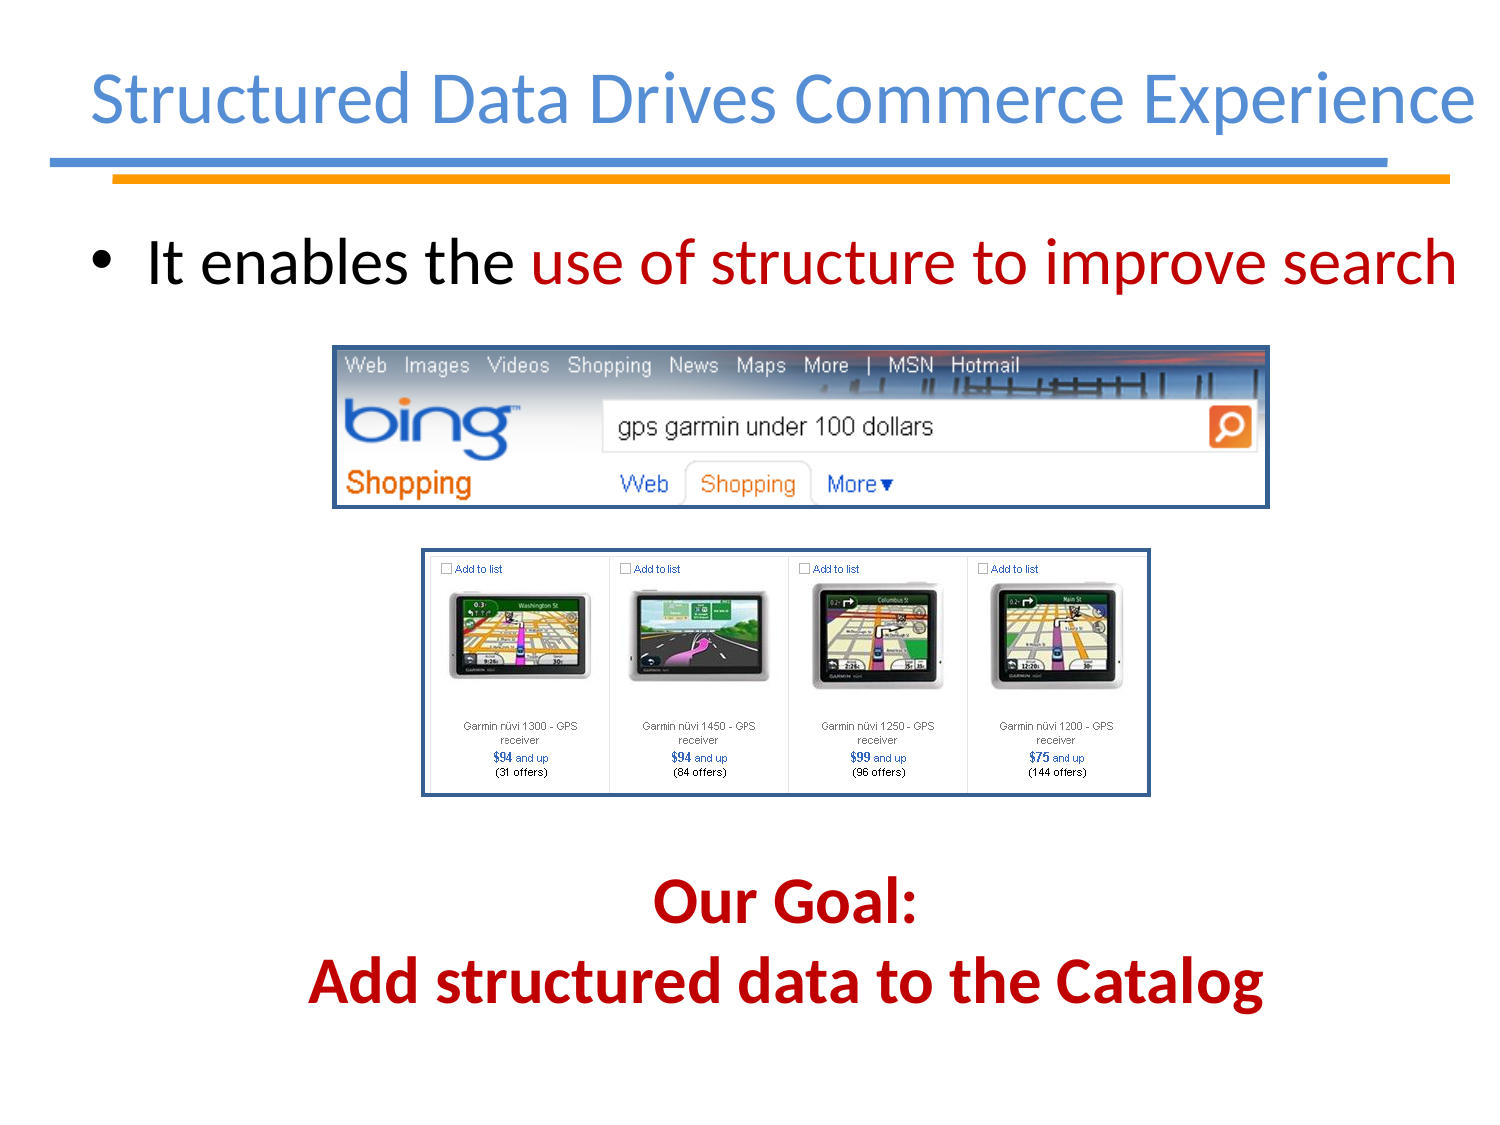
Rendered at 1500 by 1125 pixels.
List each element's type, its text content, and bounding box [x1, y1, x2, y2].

list It enables the use of structure to improve search [75, 210, 1500, 1048]
picture [336, 349, 1266, 505]
picture [424, 552, 1147, 793]
text_box Our Goal: Add structured data to the Catalog [293, 849, 1280, 1105]
title Structured Data Drives Commerce Experience [75, 23, 1500, 164]
